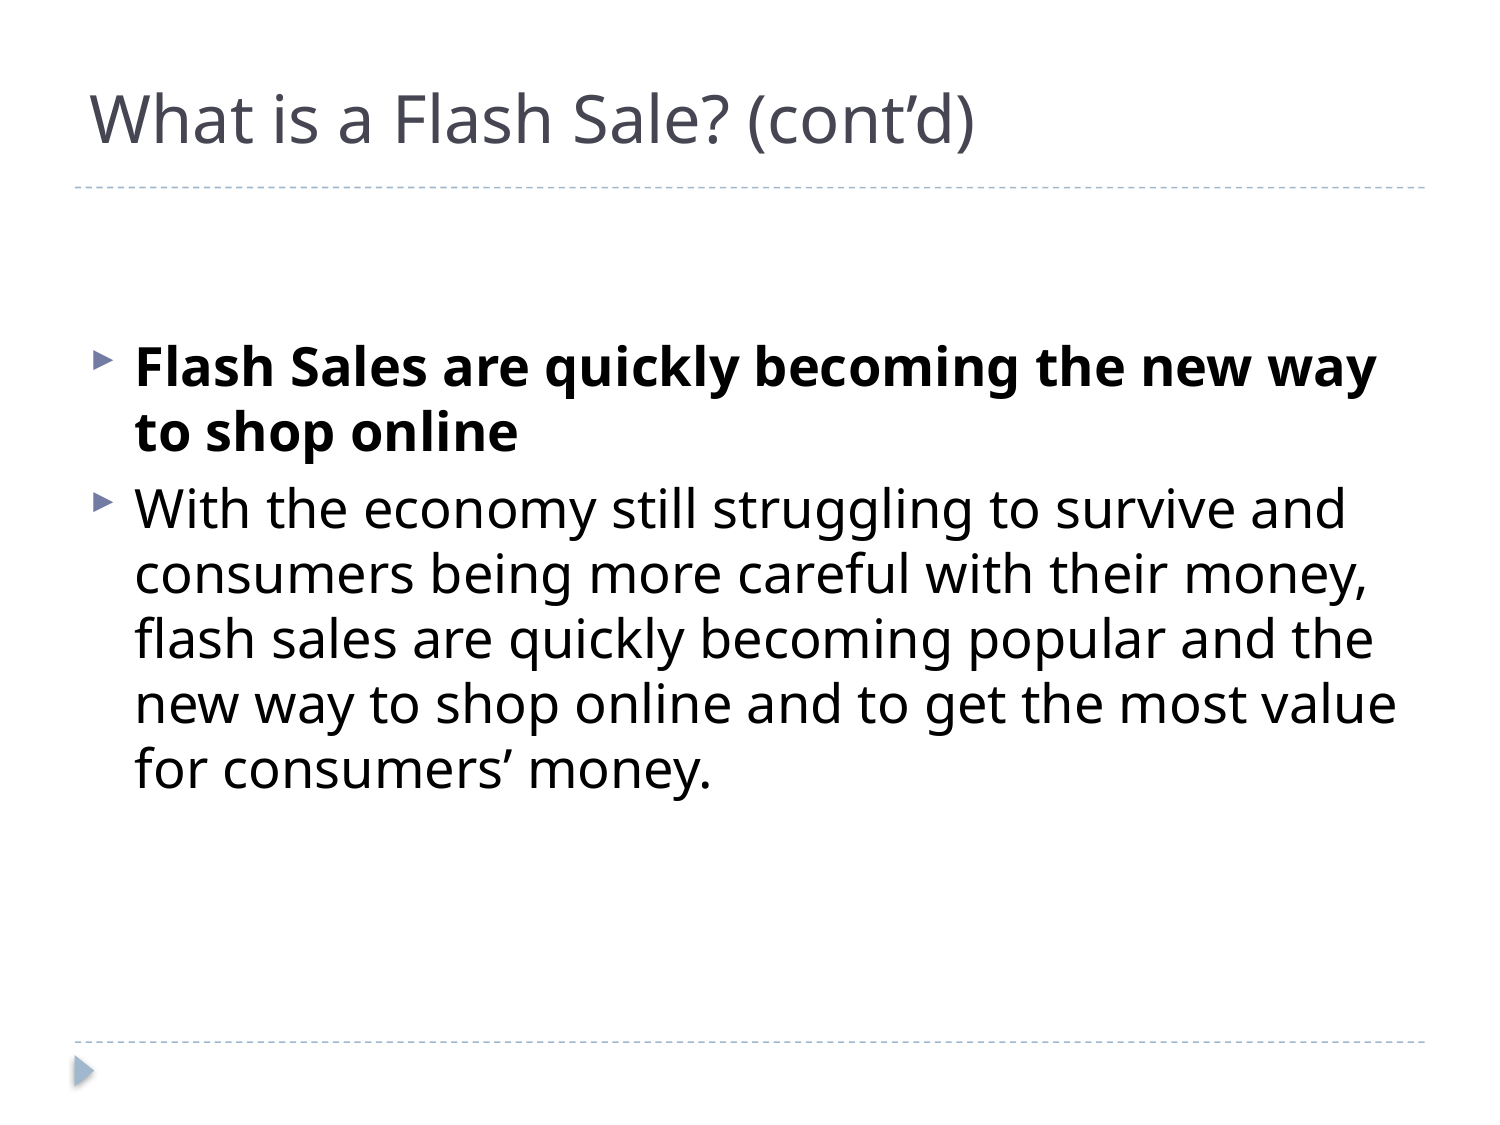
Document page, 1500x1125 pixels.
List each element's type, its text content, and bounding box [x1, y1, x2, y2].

list Flash Sales are quickly becoming the new way to shop online With the economy still struggling to survive and consumers being more careful with their money, flash sales are quickly becoming popular and the new way to shop online and to get the most value for consumers’ money. [75, 247, 1425, 846]
title What is a Flash Sale? (cont’d) [75, 19, 1425, 164]
